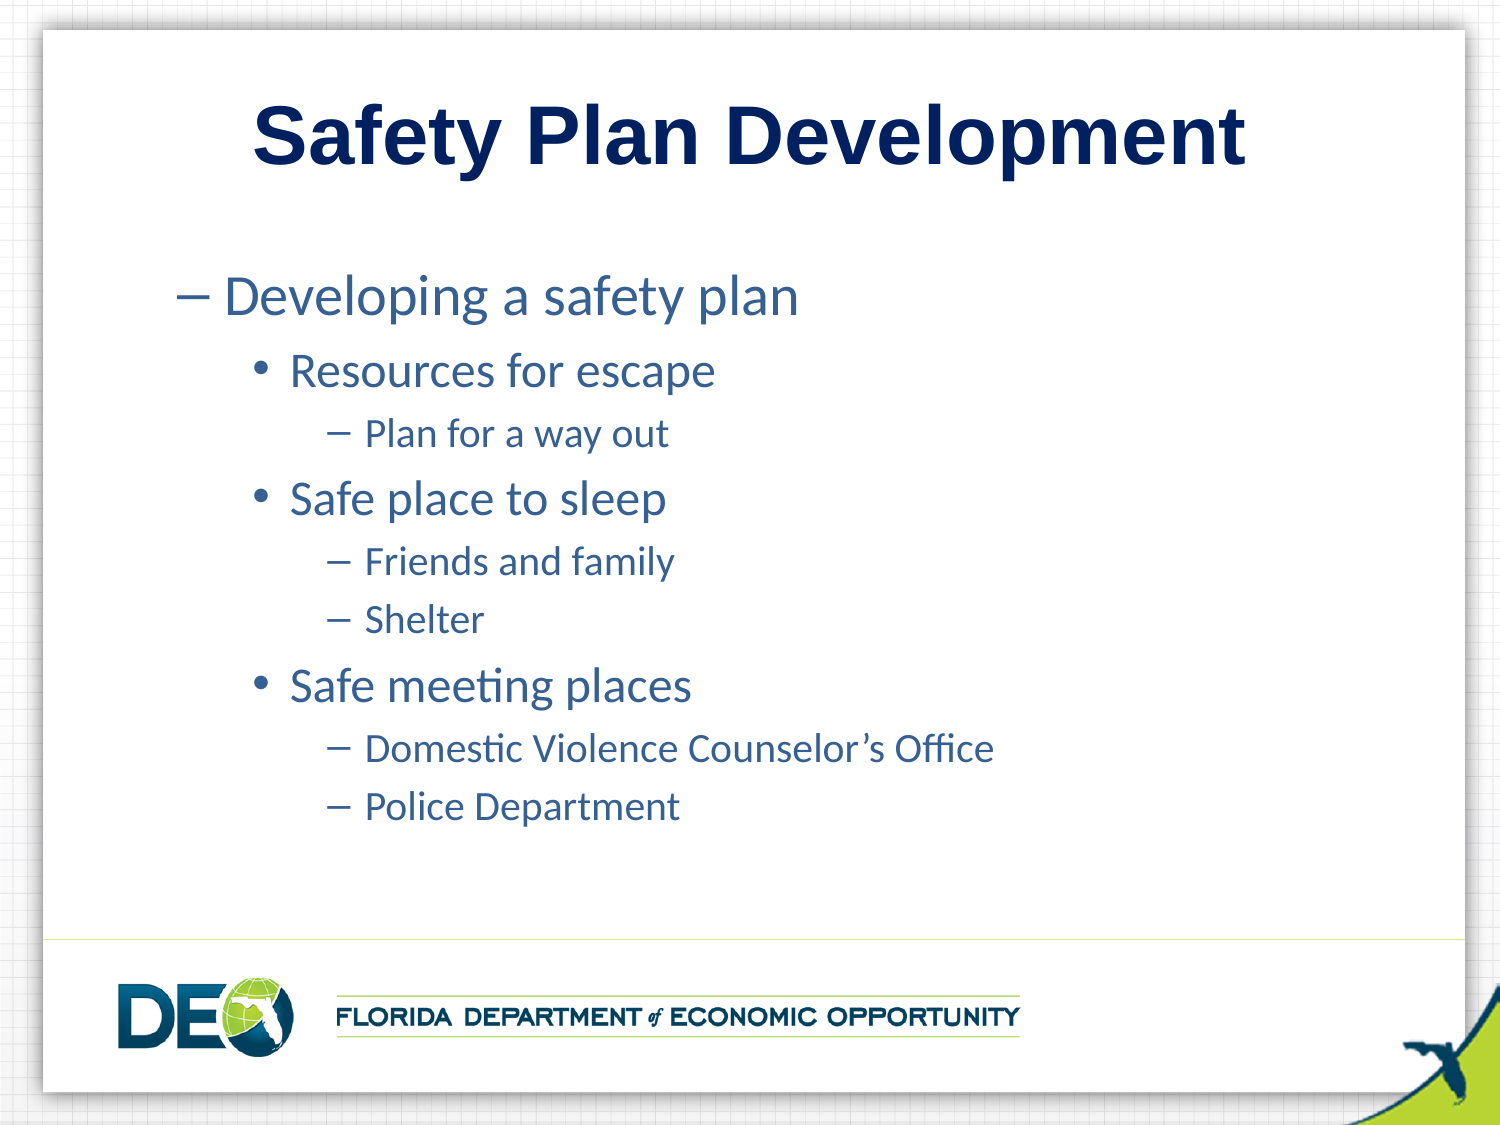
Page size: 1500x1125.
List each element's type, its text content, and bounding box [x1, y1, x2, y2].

title Safety Plan Development [75, 62, 1425, 200]
list Developing a safety plan Resources for escape Plan for a way out Safe place to sleep Friends and family Shelter Safe meeting places Domestic Violence Counselor’s Office Police Department [87, 249, 1438, 913]
picture [0, 0, 1500, 1125]
